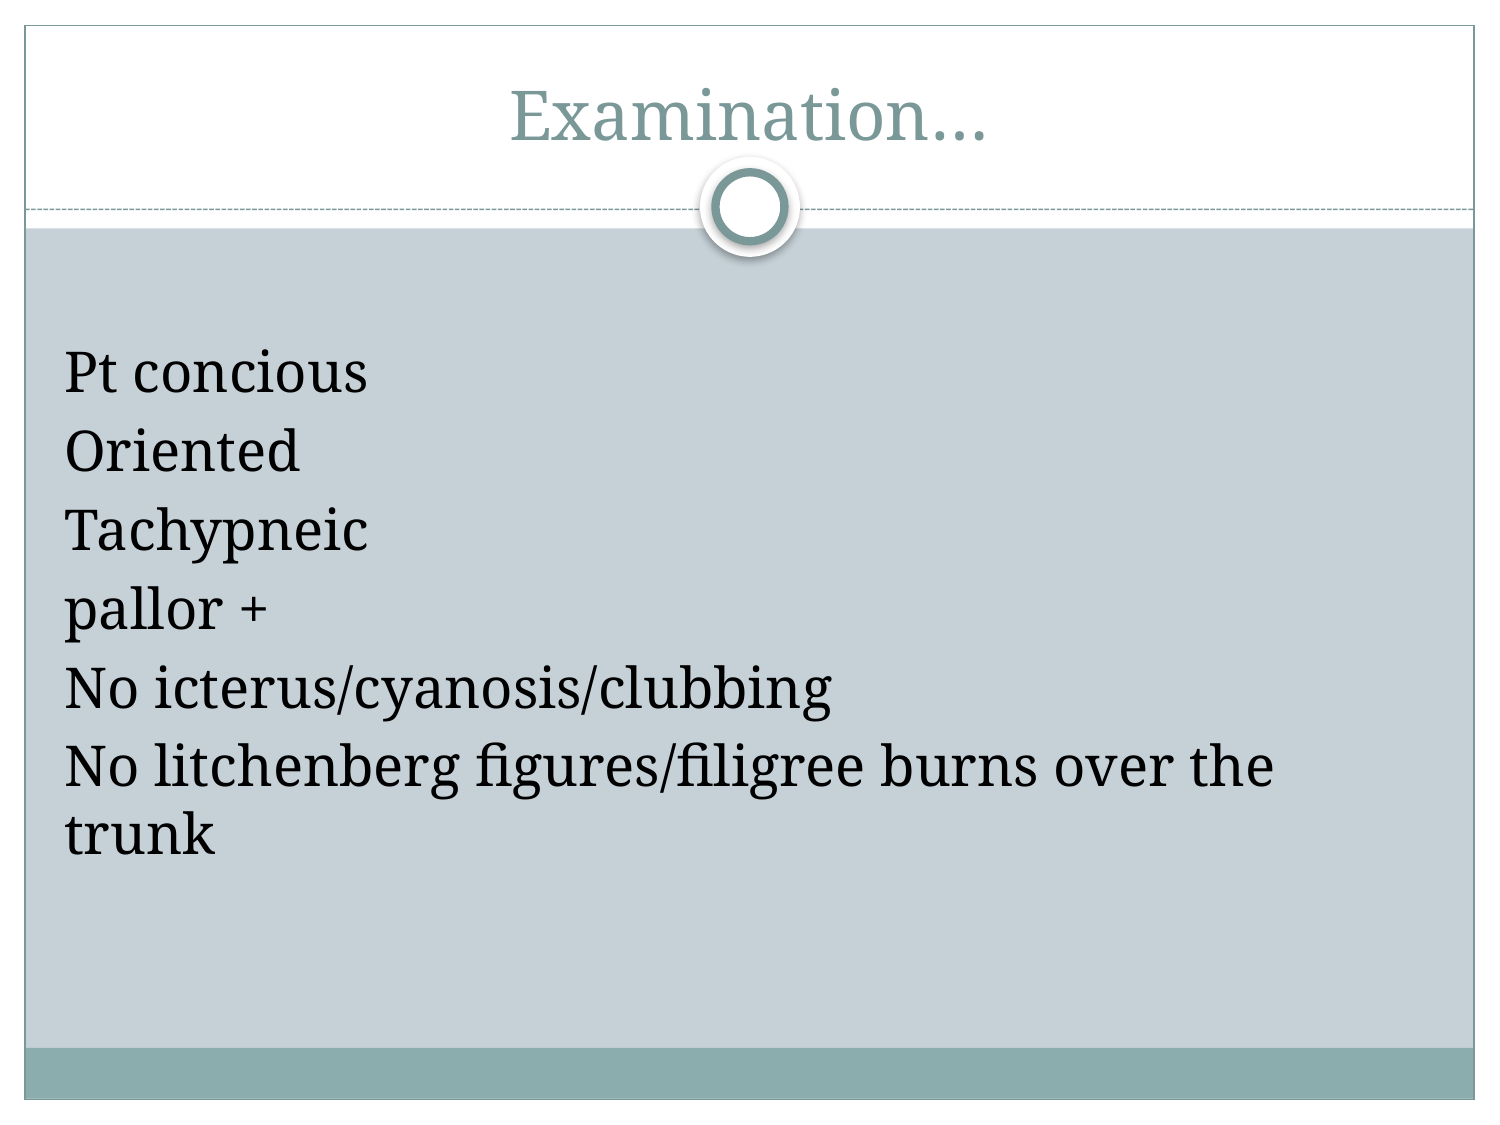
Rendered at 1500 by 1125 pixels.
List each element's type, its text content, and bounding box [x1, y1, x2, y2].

title Examination… [49, 37, 1450, 162]
list Pt concious Oriented Tachypneic pallor + No icterus/cyanosis/clubbing No litchenberg figures/filigree burns over the trunk [49, 250, 1445, 1001]
